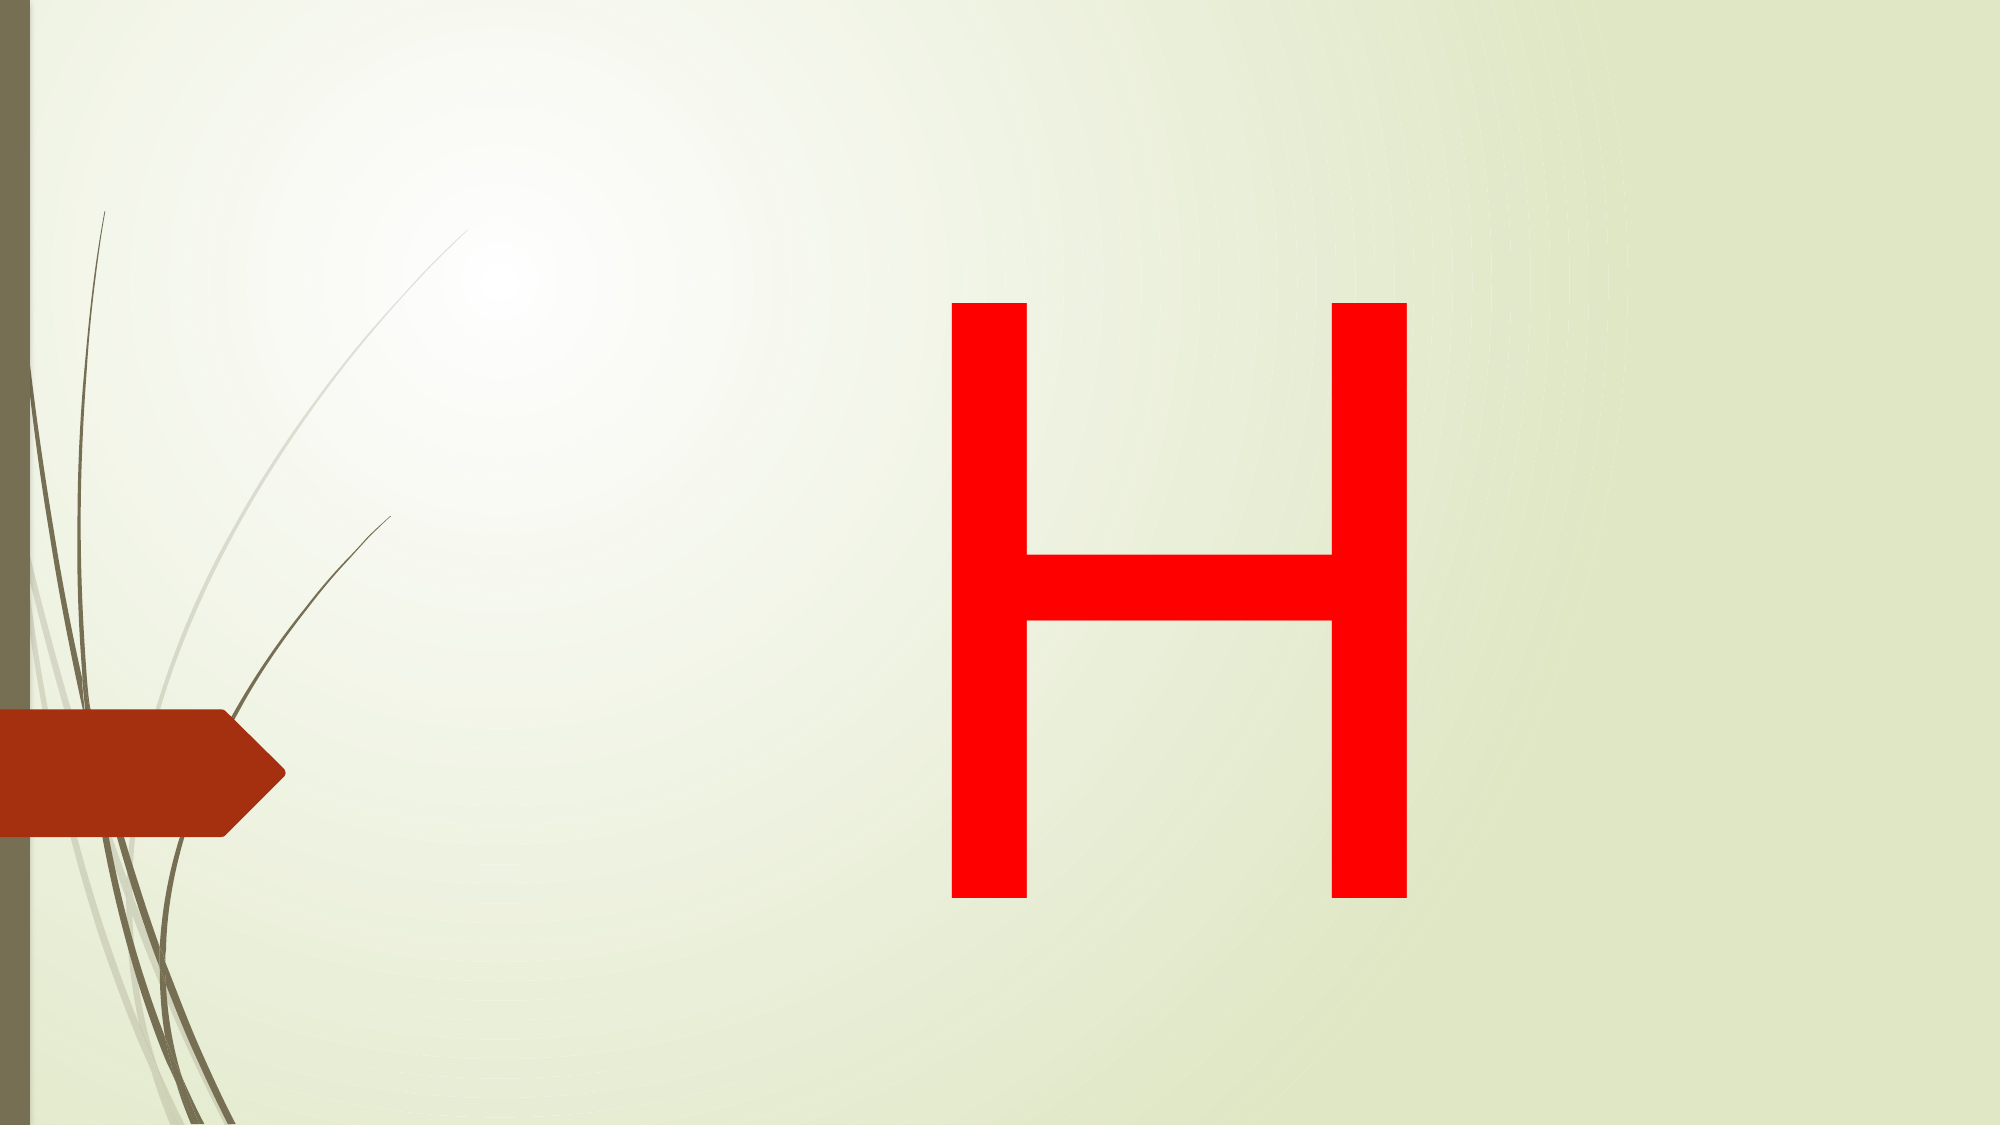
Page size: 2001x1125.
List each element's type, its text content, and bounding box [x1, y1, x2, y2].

text_box H [856, 58, 1394, 1074]
